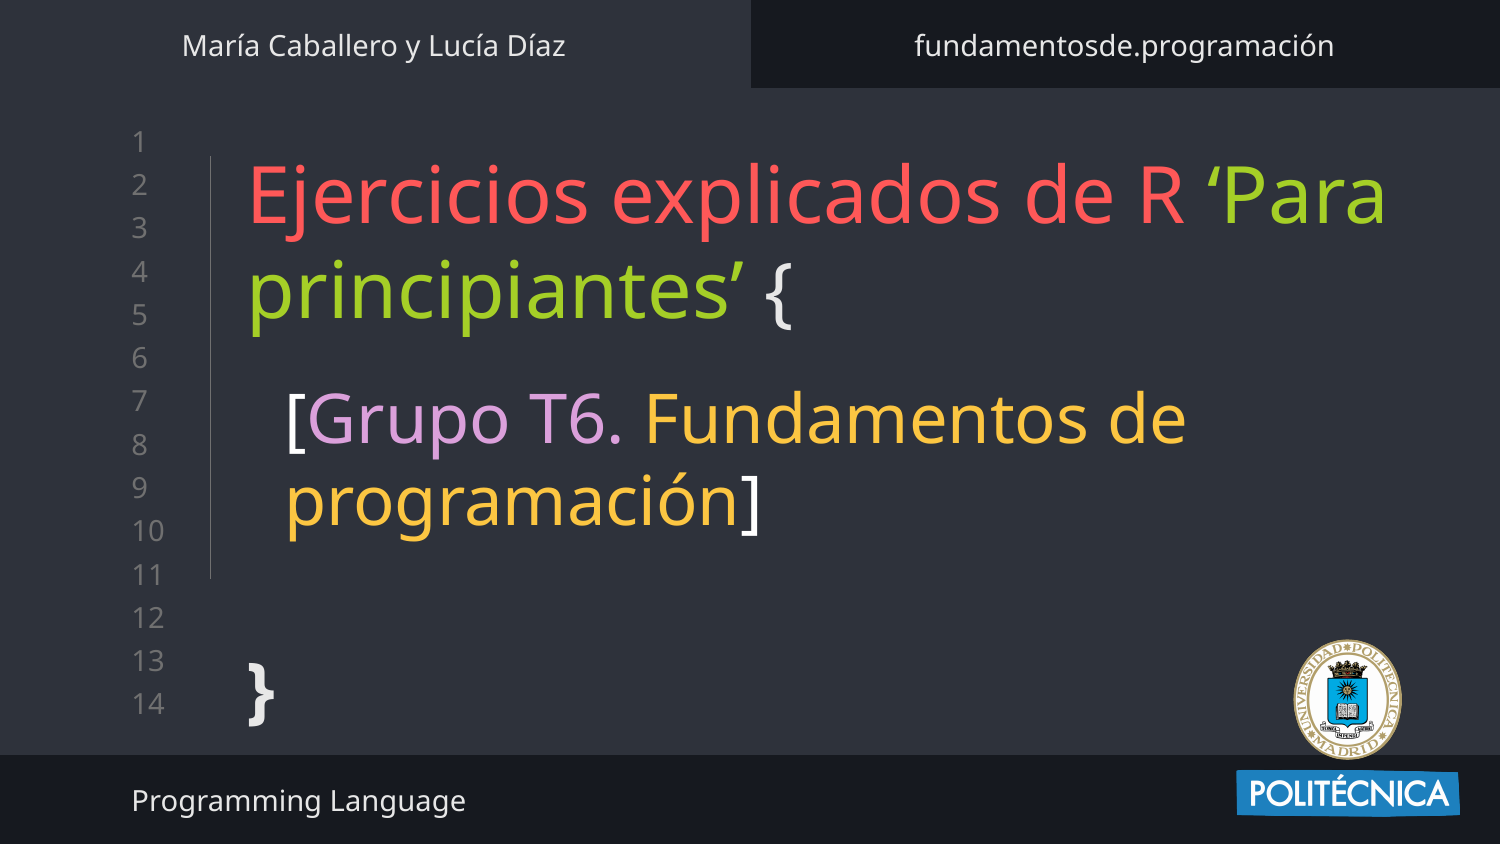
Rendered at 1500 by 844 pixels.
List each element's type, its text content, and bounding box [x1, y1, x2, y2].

subtitle [Grupo T6. Fundamentos de programación] [308, 427, 1354, 487]
subtitle María Caballero y Lucía Díaz [0, 15, 749, 74]
picture [1217, 627, 1479, 829]
subtitle Programming Language [116, 770, 915, 829]
subtitle fundamentosde.programación [750, 15, 1500, 74]
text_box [210, 155, 304, 747]
title Ejercicios explicados de R ‘Para principiantes’ { [307, 162, 1425, 316]
